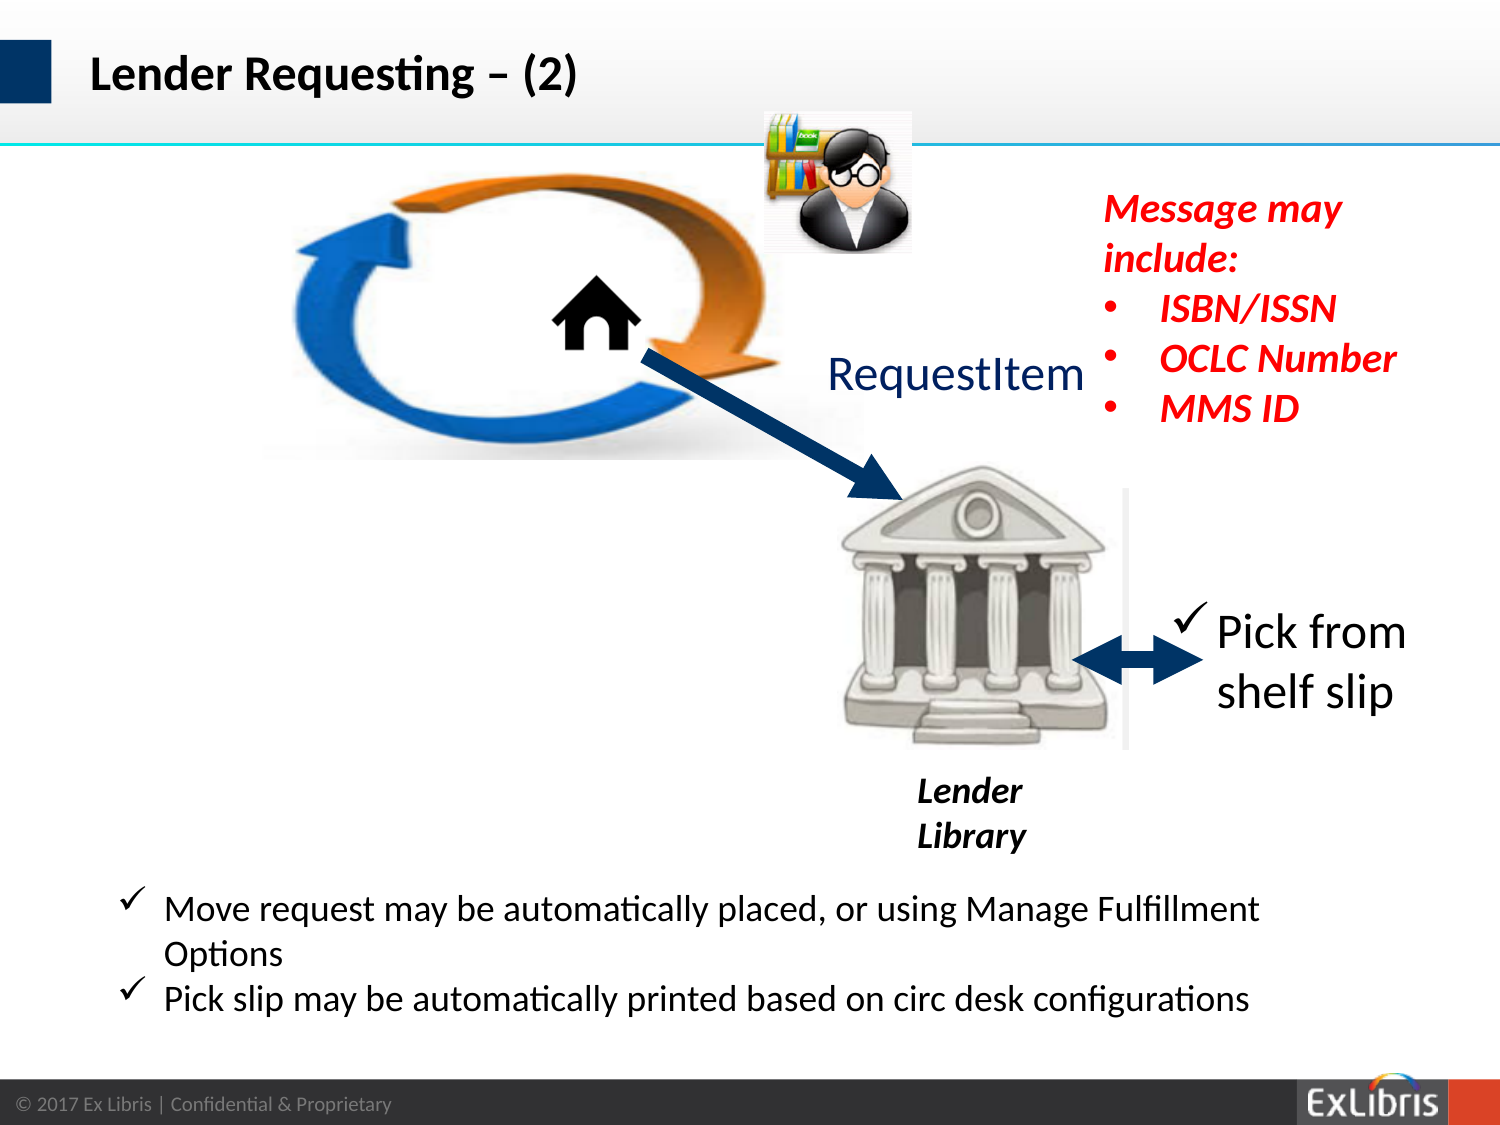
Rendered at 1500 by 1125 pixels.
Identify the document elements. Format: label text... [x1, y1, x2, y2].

picture [1308, 1073, 1438, 1122]
text_box Message may include: ISBN/ISSN OCLC Number MMS ID [1088, 173, 1427, 489]
title Lender Requesting – (2) [75, 11, 1436, 138]
text_box Move request may be automatically placed, or using Manage Fulfillment Options Pick slip may be automatically printed based on circ desk configurations [102, 876, 1398, 1027]
text_box Pick from shelf slip [1154, 591, 1452, 727]
picture [837, 461, 1129, 750]
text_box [644, 355, 903, 500]
picture [193, 111, 912, 460]
text_box Lender Library [902, 758, 1116, 863]
text_box RequestItem [864, 332, 1088, 408]
